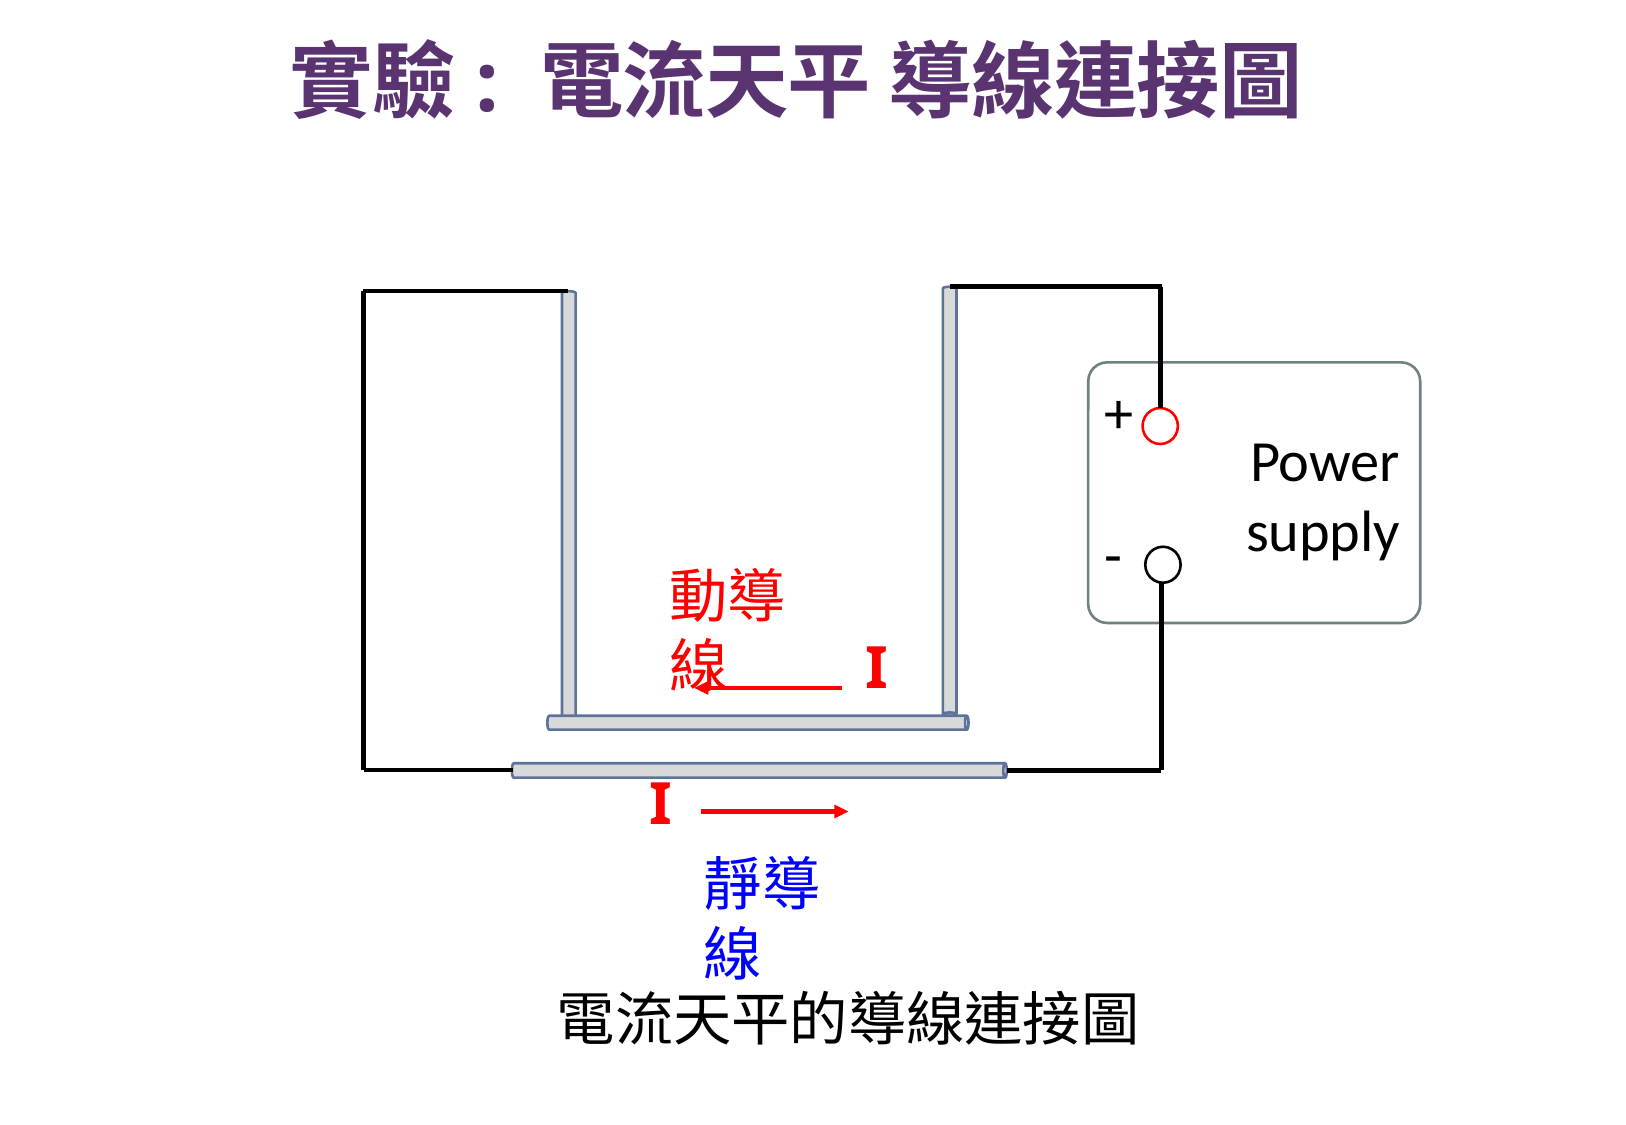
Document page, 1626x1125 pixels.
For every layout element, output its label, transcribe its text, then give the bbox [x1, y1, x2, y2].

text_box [362, 286, 1421, 1080]
text_box 實驗: 電流天平 導線連接圖 [91, 20, 1593, 136]
